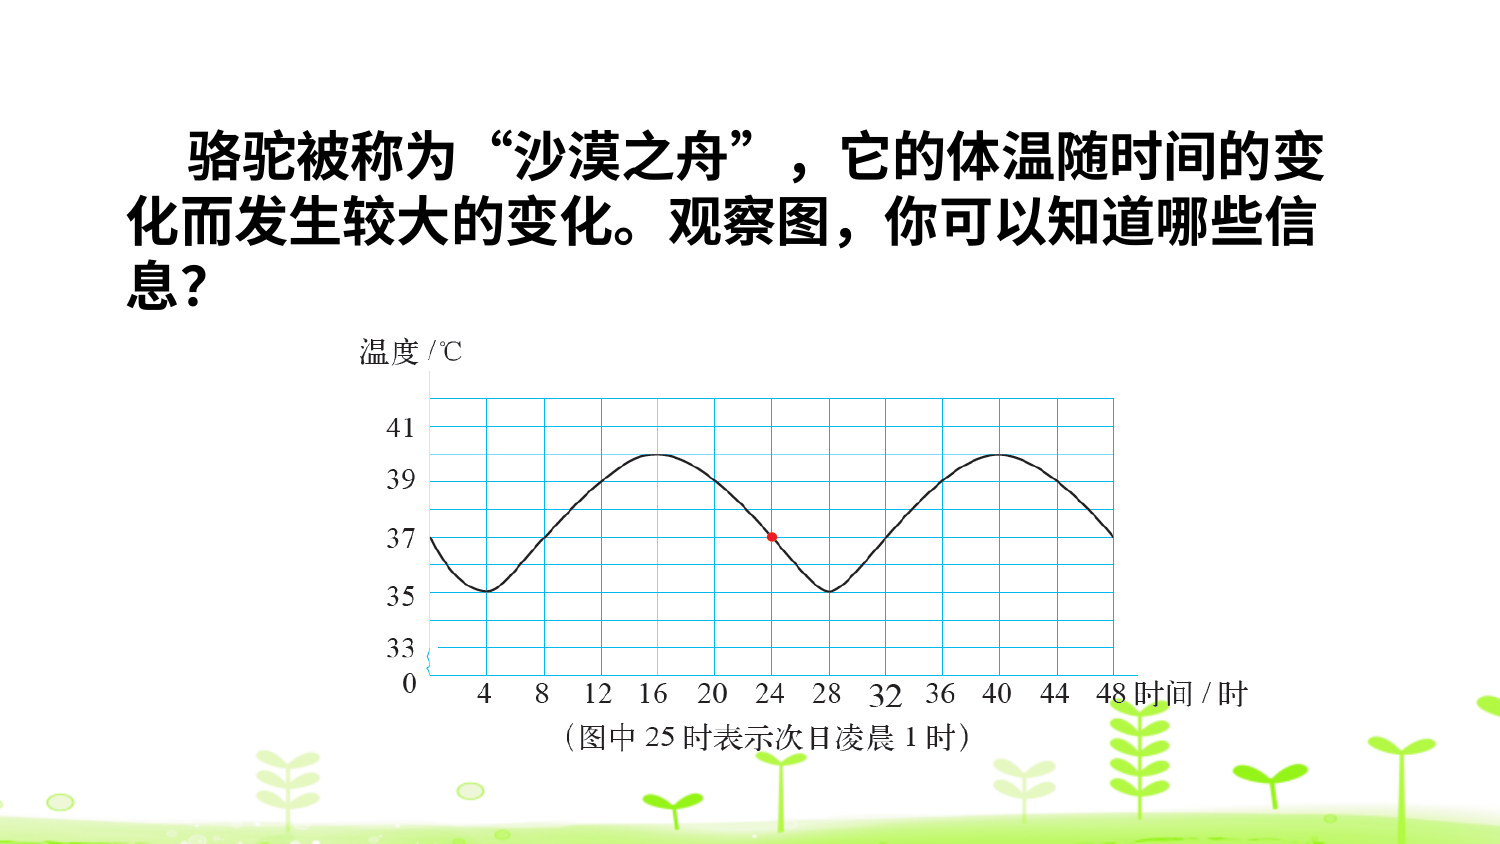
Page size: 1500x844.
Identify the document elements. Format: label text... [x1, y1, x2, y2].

text_box 骆驼被称为“沙漠之舟”，它的体温随时间的变化而发生较大的变化。观察图，你可以知道哪些信息？ [114, 116, 1386, 323]
picture [0, 0, 1500, 844]
